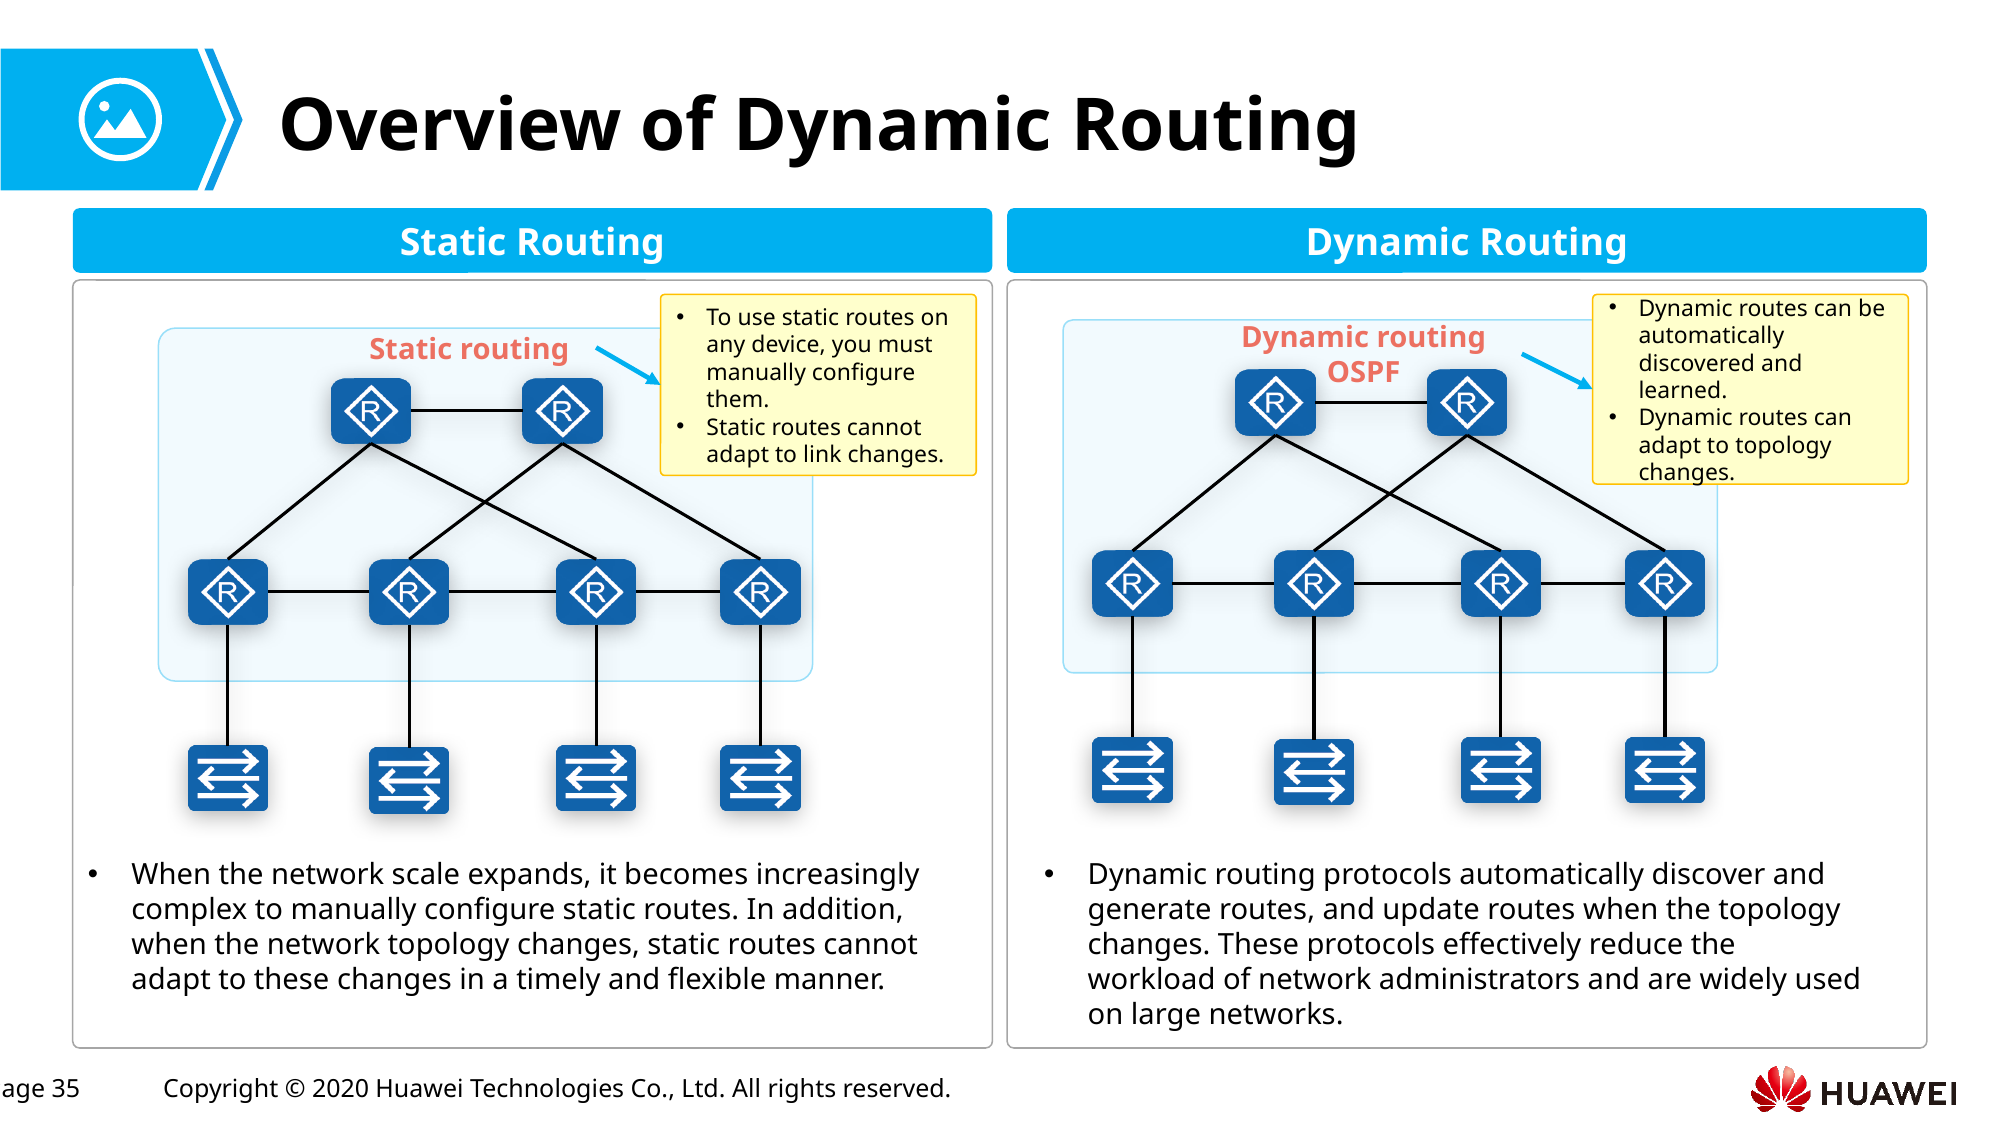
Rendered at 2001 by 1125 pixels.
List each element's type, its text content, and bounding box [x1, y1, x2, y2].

picture [1274, 739, 1354, 805]
picture [720, 559, 801, 625]
picture [330, 378, 411, 443]
text_box [71, 278, 994, 1050]
picture [1461, 737, 1541, 803]
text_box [597, 443, 761, 560]
picture [1092, 550, 1173, 617]
picture [1751, 1066, 1956, 1112]
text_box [370, 443, 597, 560]
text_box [1132, 435, 1275, 551]
picture [1274, 551, 1354, 617]
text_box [1501, 435, 1665, 551]
picture [1235, 369, 1316, 435]
picture [1625, 550, 1705, 617]
text_box [1006, 278, 1928, 1050]
picture [556, 745, 636, 811]
picture [369, 747, 450, 814]
text_box Dynamic Routing [1006, 207, 1928, 274]
picture [720, 745, 801, 811]
picture [369, 560, 450, 625]
text_box To use static routes on any device, you must manually configure them. Static routes cannot adapt to link changes. [659, 293, 978, 477]
text_box Dynamic routes can be automatically discovered and learned. Dynamic routes can adapt to topology changes. [1591, 293, 1910, 486]
picture [187, 745, 268, 811]
picture [187, 559, 268, 625]
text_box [1275, 435, 1501, 551]
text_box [227, 443, 370, 560]
text_box Static Routing [71, 207, 994, 274]
picture [1427, 369, 1508, 435]
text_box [596, 347, 661, 385]
title Overview of Dynamic Routing [261, 73, 1875, 180]
picture [1092, 737, 1173, 803]
picture [1461, 551, 1541, 617]
picture [556, 560, 636, 625]
picture [1625, 737, 1705, 803]
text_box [1521, 354, 1593, 390]
picture [522, 378, 603, 443]
